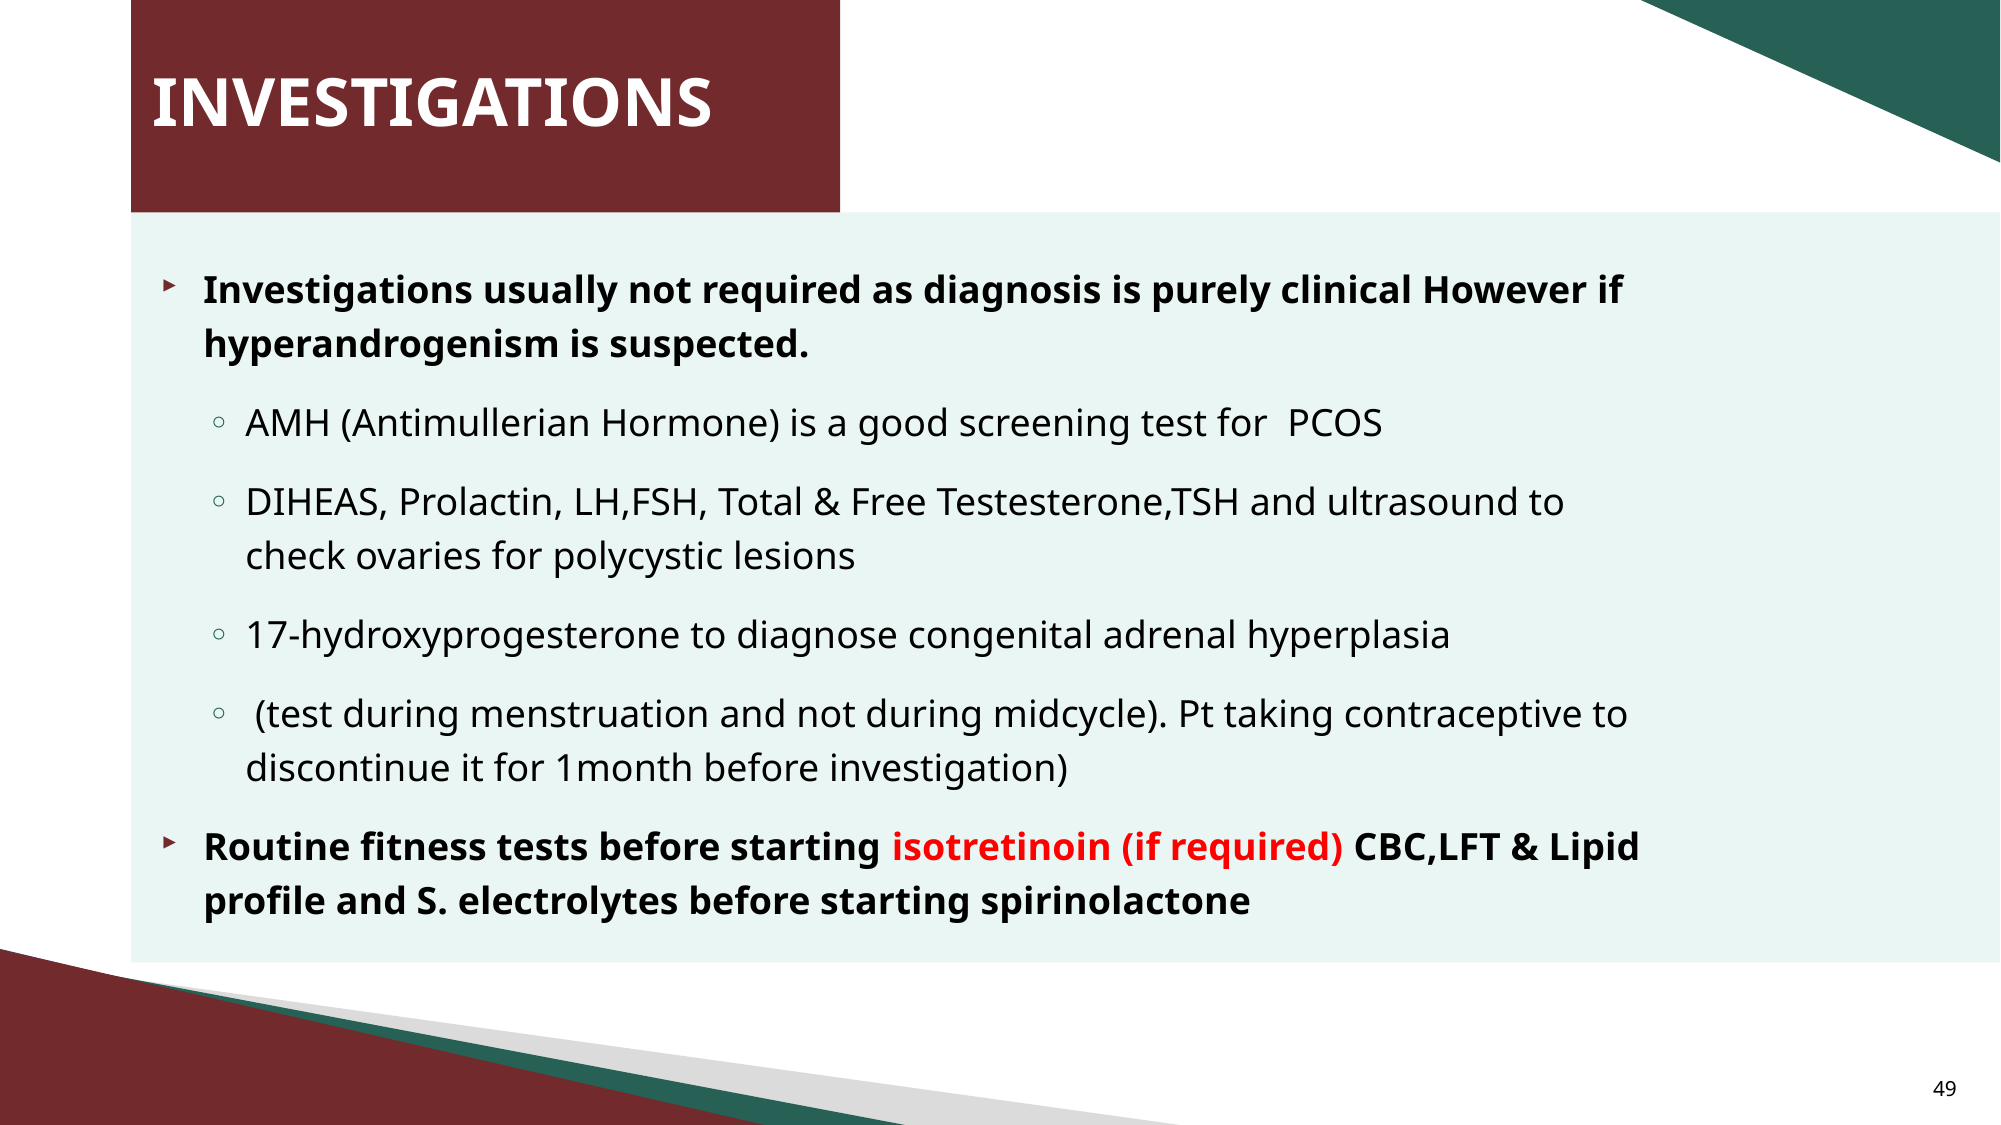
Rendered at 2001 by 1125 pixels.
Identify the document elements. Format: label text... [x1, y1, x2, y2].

slide_number 49 [1891, 1051, 1972, 1112]
title INVESTIGATIONS [137, 37, 841, 163]
text_box [127, 208, 2000, 967]
text_box [127, 0, 845, 217]
list Investigations usually not required as diagnosis is purely clinical However if hyperandrogenism is suspected. AMH (Antimullerian Hormone) is a good screening test for PCOS DIHEAS, Prolactin, LH,FSH, Total & Free Testesterone,TSH and ultrasound to check ovaries for polycystic lesions 17-hydroxyprogesterone to diagnose congenital adrenal hyperplasia (test during menstruation and not during midcycle). Pt taking contraceptive to discontinue it for 1month before investigation) Routine fitness tests before starting isotretinoin (if required) CBC,LFT & Lipid profile and S. electrolytes before starting spirinolactone [128, 249, 1675, 925]
